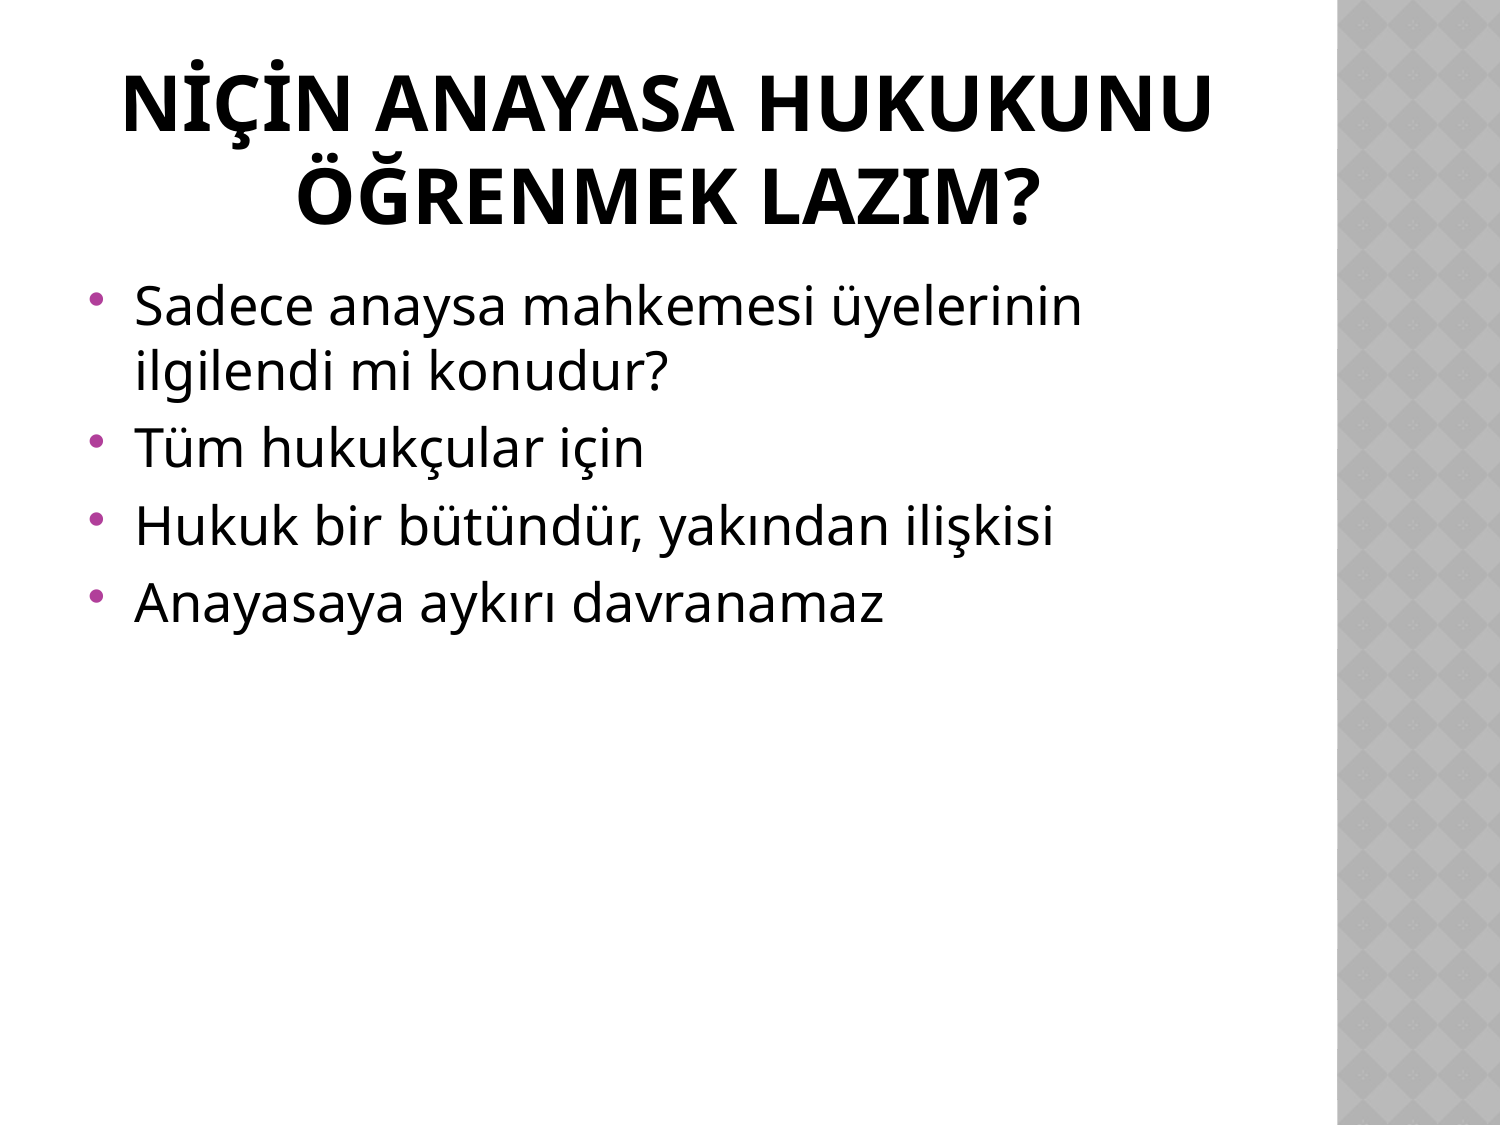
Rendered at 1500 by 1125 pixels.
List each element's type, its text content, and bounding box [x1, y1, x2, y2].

title Niçin anayasa hukukunu öğrenmek lazım? [75, 52, 1263, 240]
list Sadece anaysa mahkemesi üyelerinin ilgilendi mi konudur? Tüm hukukçular için Hukuk bir bütündür, yakından ilişkisi Anayasaya aykırı davranamaz [75, 264, 1263, 1059]
